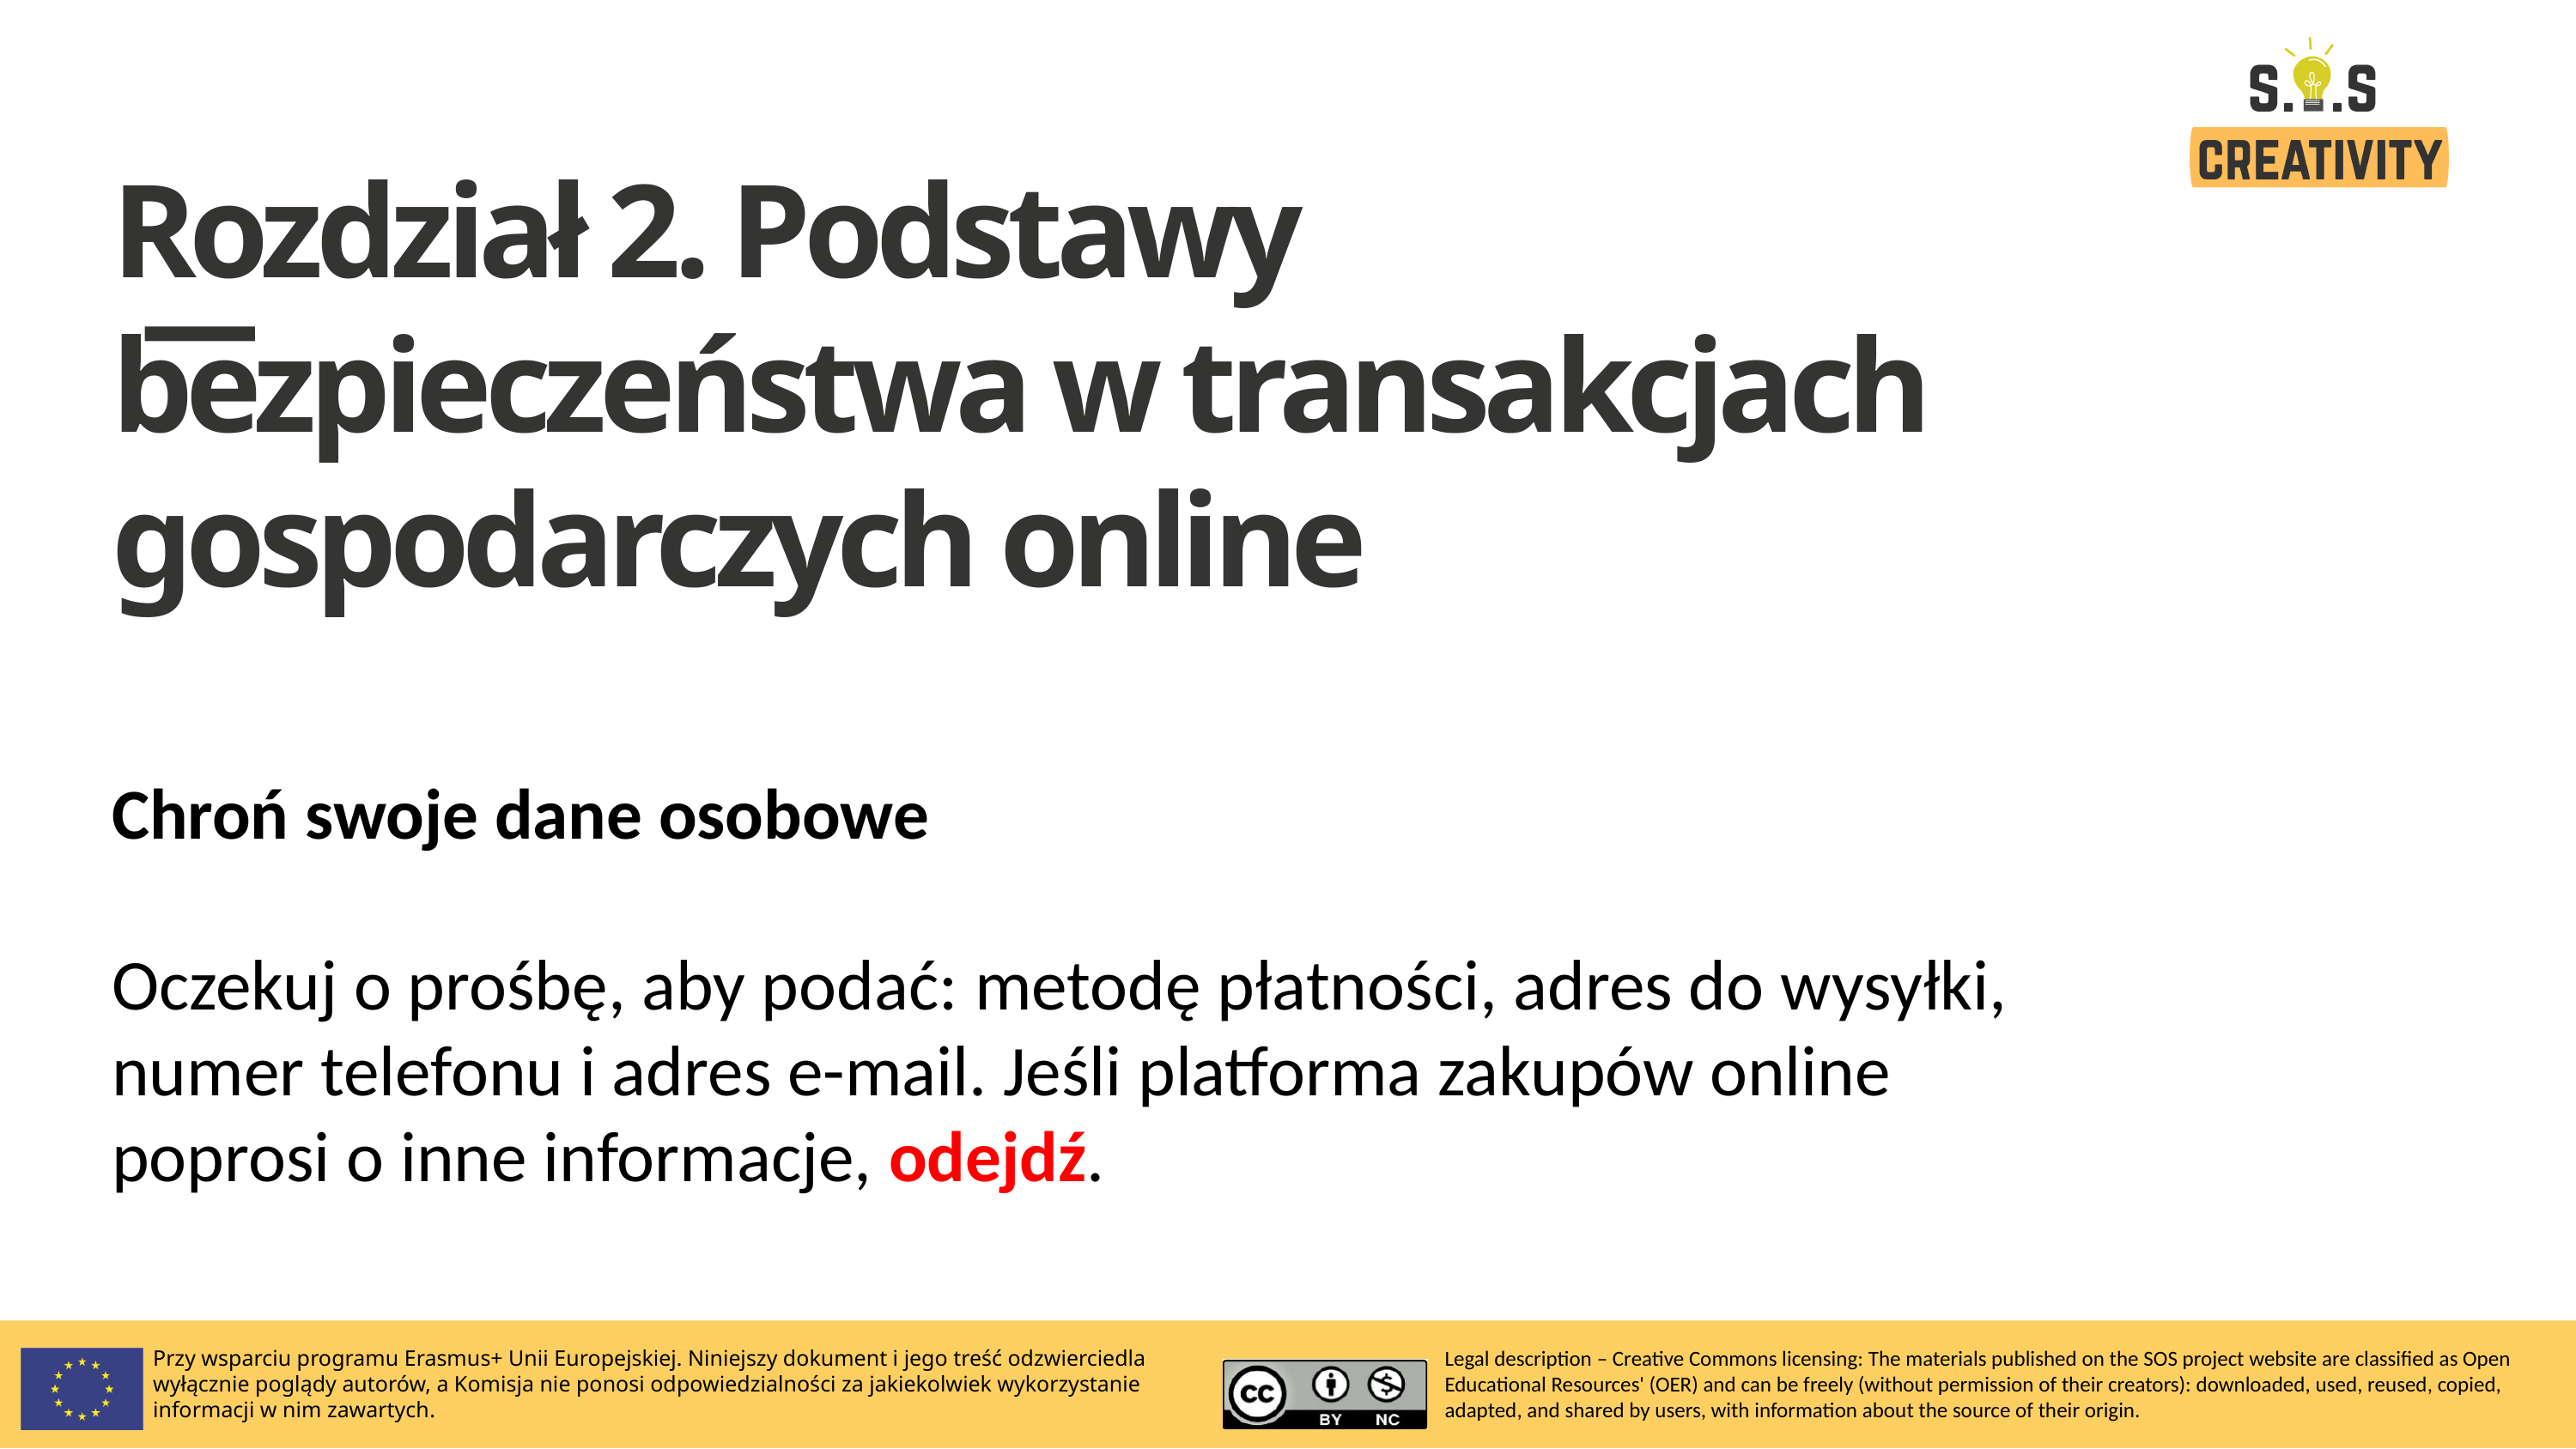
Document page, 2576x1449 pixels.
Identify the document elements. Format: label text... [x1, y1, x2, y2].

text_box Przy wsparciu programu Erasmus+ Unii Europejskiej. Niniejszy dokument i jego treść odzwierciedla wyłącznie poglądy autorów, a Komisja nie ponosi odpowiedzialności za jakiekolwiek wykorzystanie informacji w nim zawartych. [140, 1338, 1224, 1428]
picture [2189, 37, 2449, 188]
picture [1223, 1359, 1429, 1430]
text_box Rozdział 2. Podstawy bezpieczeństwa w transakcjach gospodarczych online Chroń swoje dane osobowe Oczekuj o prośbę, aby podać: metodę płatności, adres do wysyłki, numer telefonu i adres e-mail. Jeśli platforma zakupów online poprosi o inne informacje, odejdź. [112, 147, 2072, 1197]
picture [21, 1348, 143, 1430]
text_box Legal description – Creative Commons licensing: The materials published on the SOS project website are classified as Open Educational Resources' (OER) and can be freely (without permission of their creators): downloaded, used, reused, copied, adapted, and shared by users, with information about the source of their origin. [1432, 1338, 2576, 1428]
